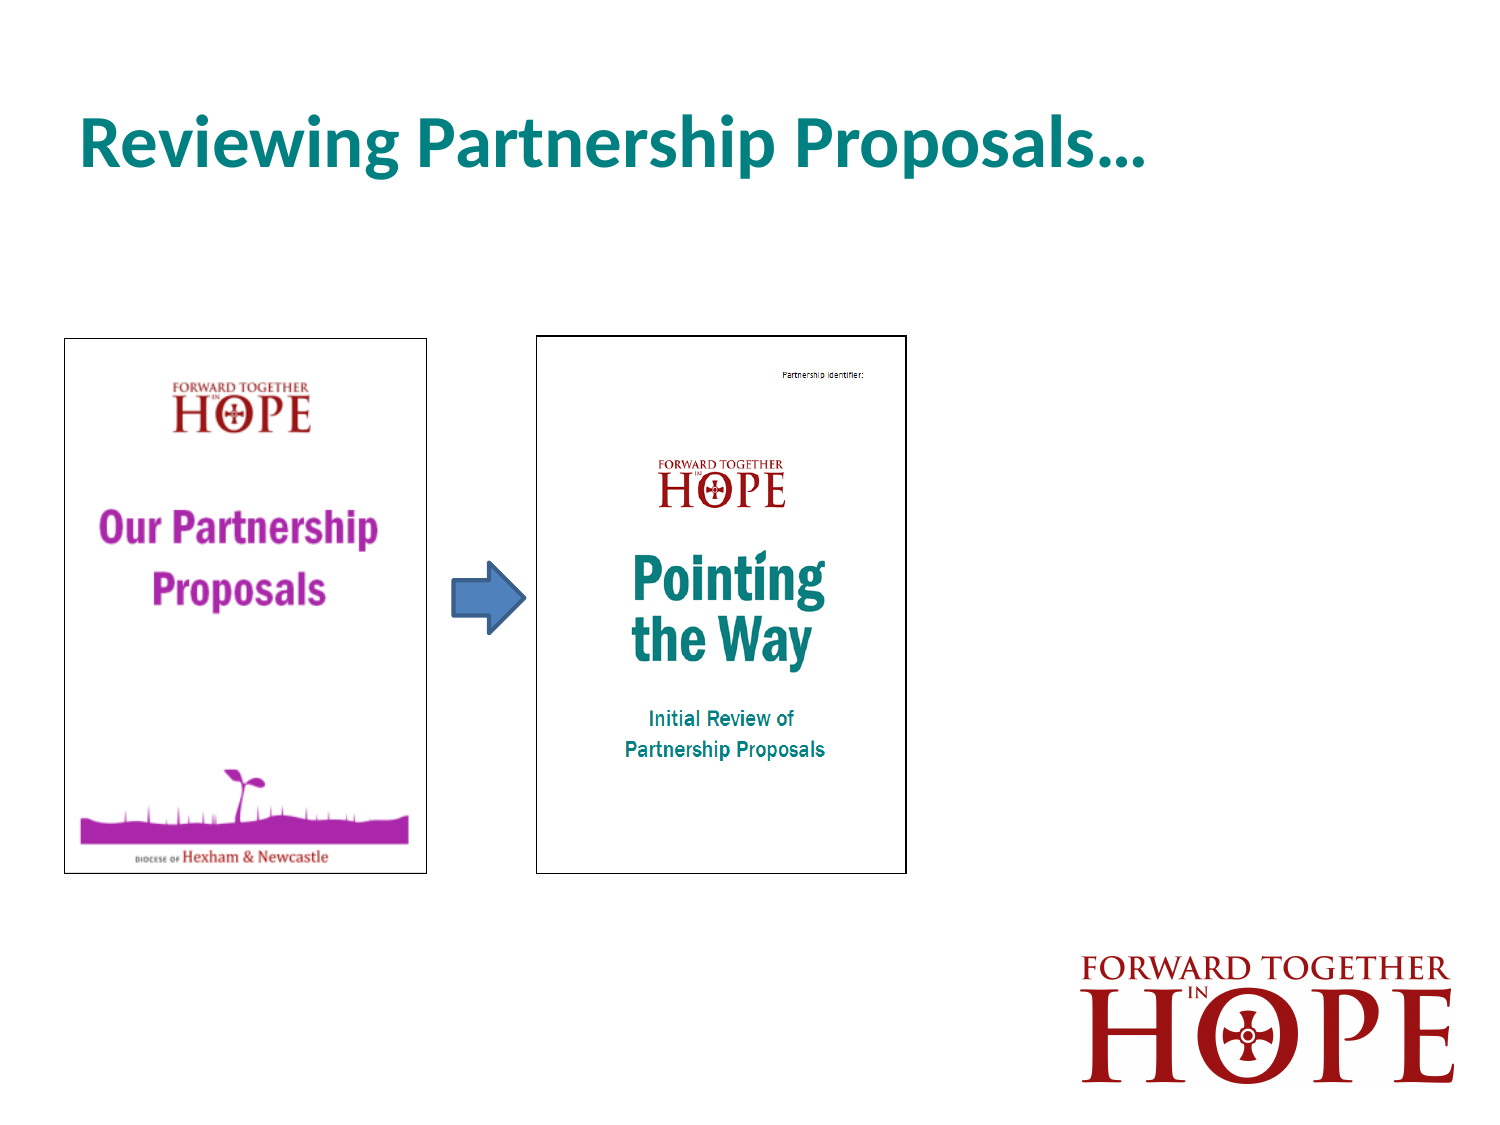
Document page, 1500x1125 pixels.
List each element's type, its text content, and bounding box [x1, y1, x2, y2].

text_box Reviewing Partnership Proposals… [64, 84, 1436, 190]
list [88, 200, 1439, 985]
picture [64, 337, 428, 875]
picture [537, 336, 906, 873]
picture [1080, 955, 1454, 1084]
text_box [451, 560, 527, 636]
